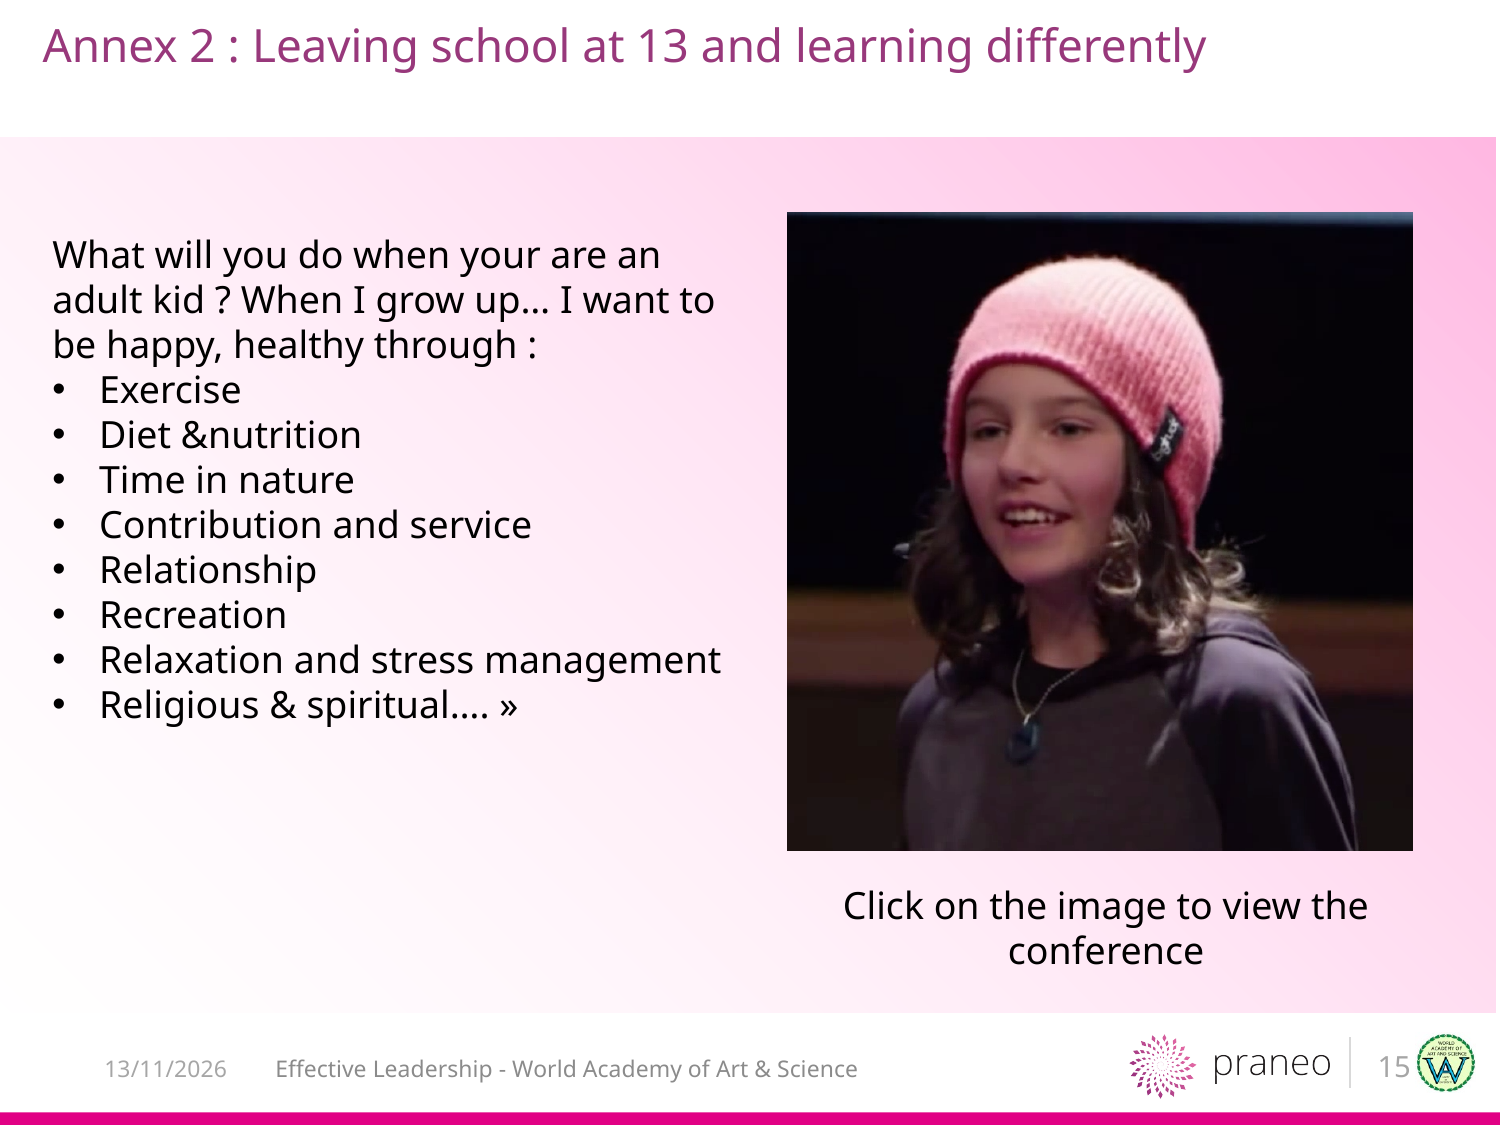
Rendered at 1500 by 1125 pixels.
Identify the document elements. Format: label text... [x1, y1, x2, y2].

picture [1129, 1034, 1330, 1099]
picture [1415, 1032, 1477, 1093]
text_box Click on the image to view the conference [799, 874, 1413, 980]
text_box What will you do when your are an adult kid ? When I grow up… I want to be happy, healthy through : Exercise Diet &nutrition Time in nature Contribution and service Relationship Recreation Relaxation and stress management Religious & spiritual…. » [37, 223, 763, 779]
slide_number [89, 1047, 250, 1085]
slide_number 15 [1362, 1040, 1417, 1101]
text_box Effective Leadership - World Academy of Art & Science [260, 1047, 888, 1096]
text_box Annex 2 : Leaving school at 13 and learning differently [27, 8, 1497, 134]
text_box [0, 1110, 1500, 1125]
text_box [0, 136, 1497, 1015]
picture [787, 212, 1414, 851]
